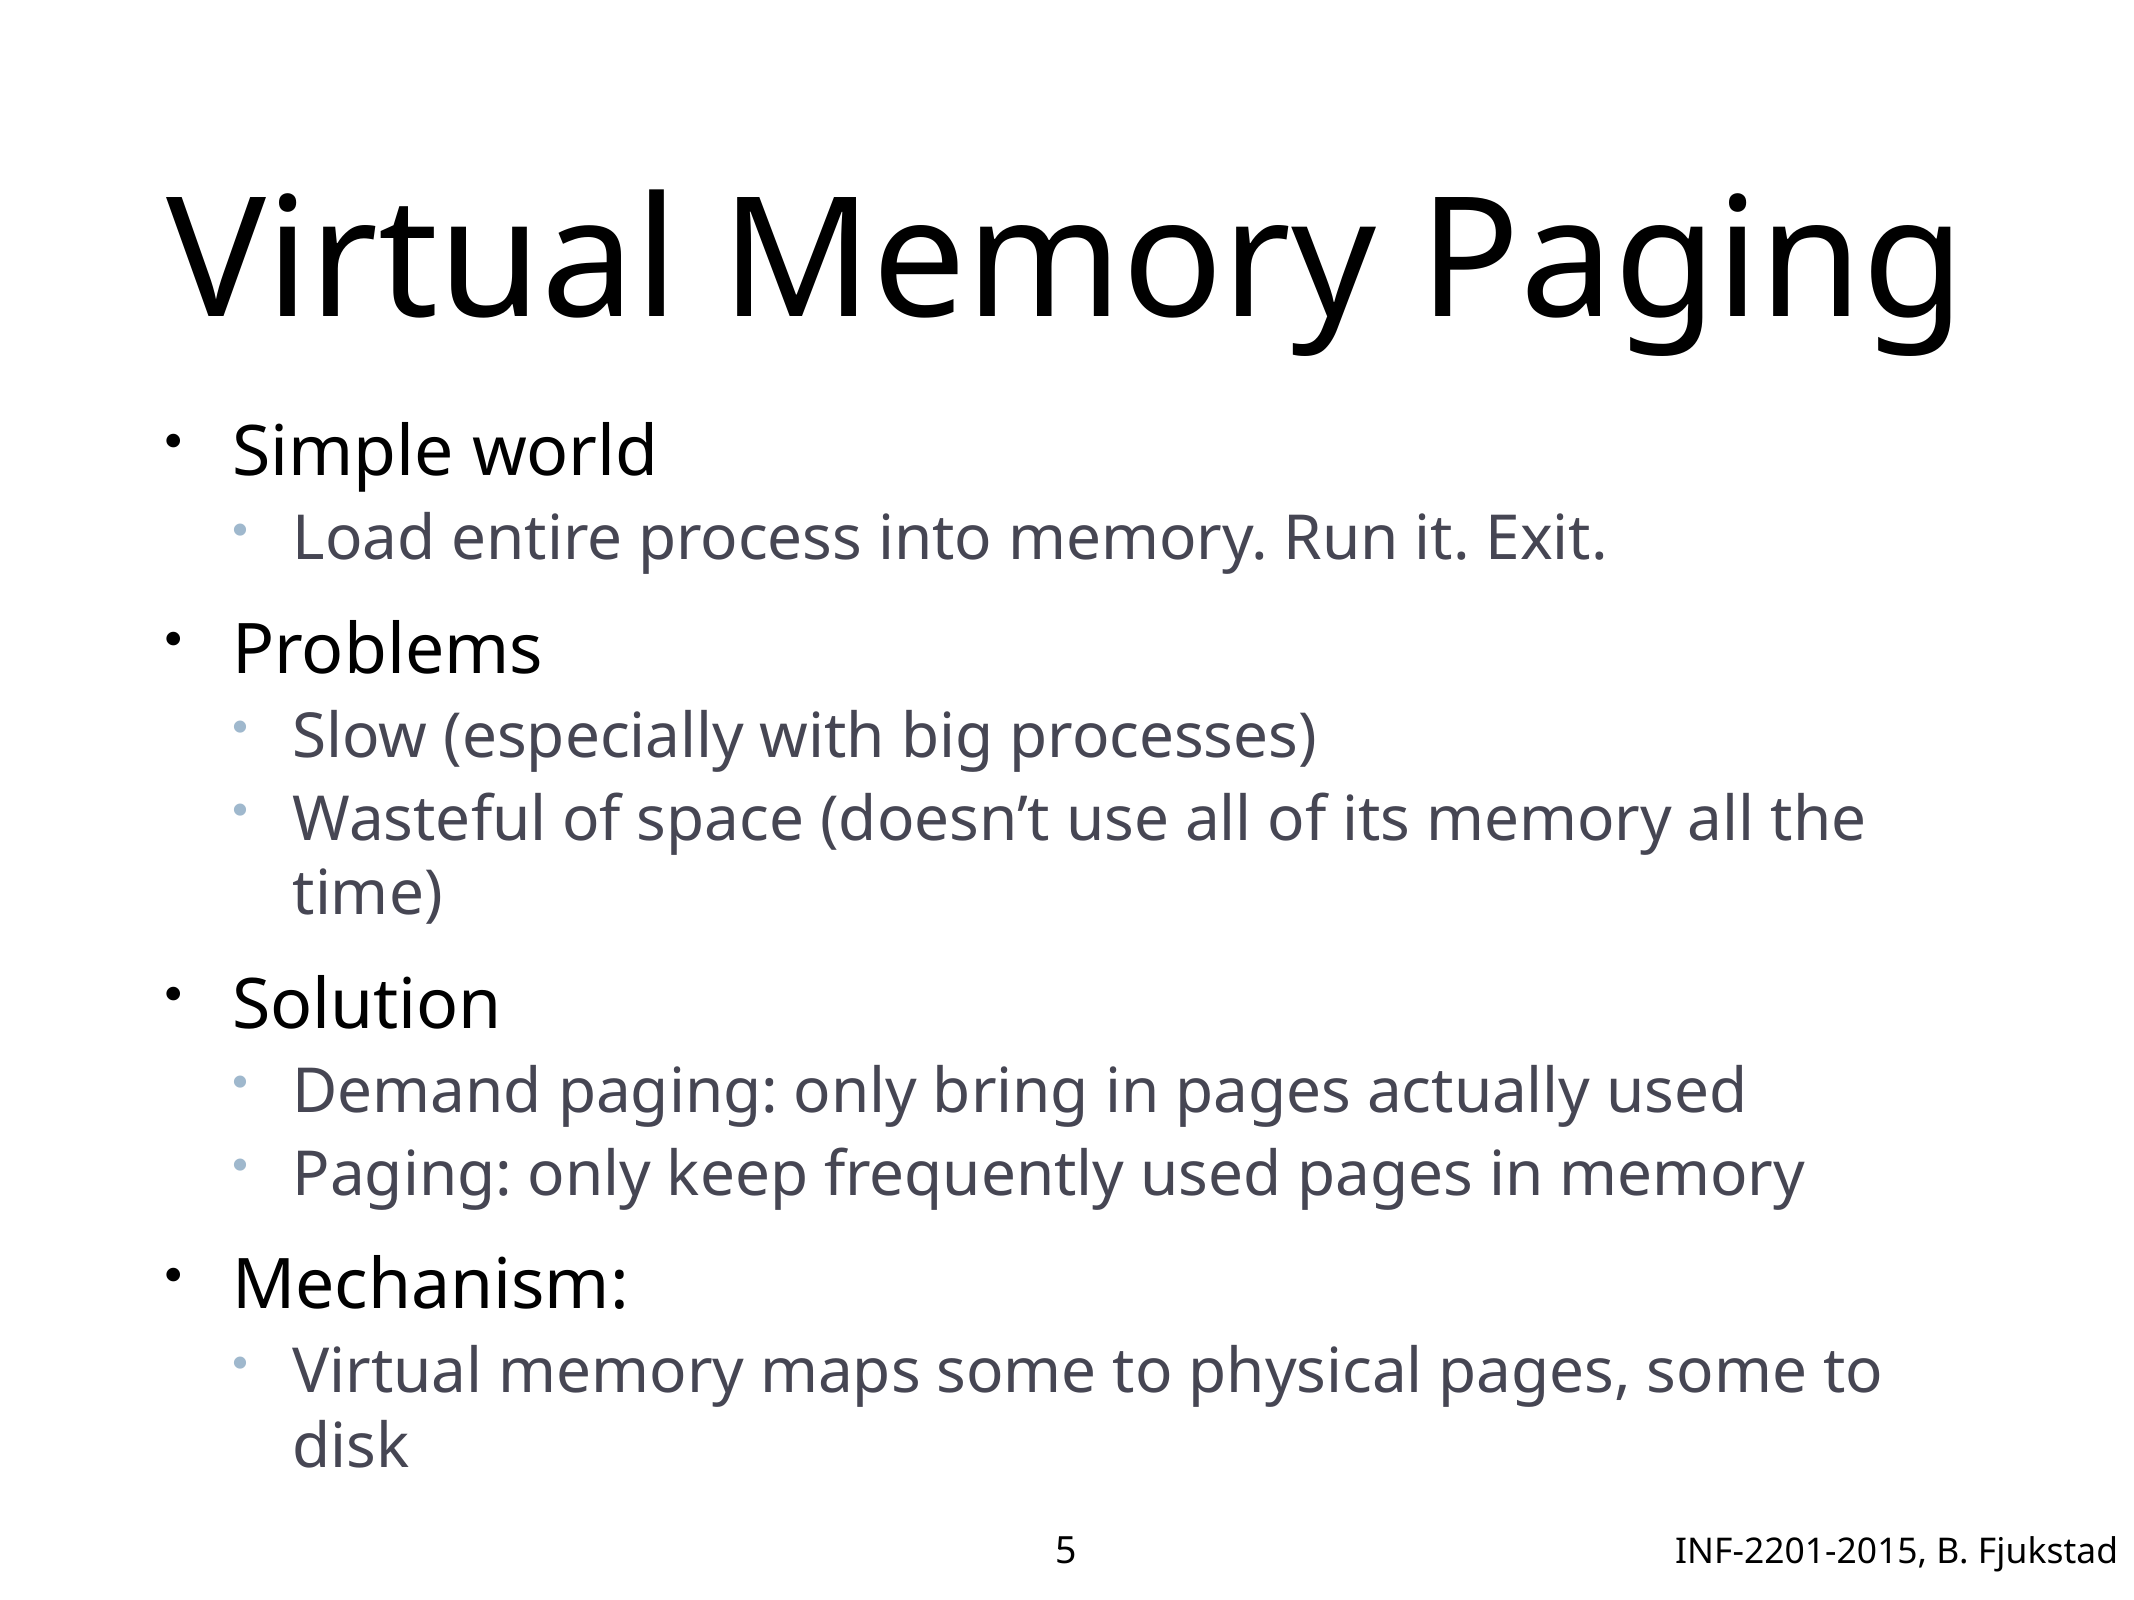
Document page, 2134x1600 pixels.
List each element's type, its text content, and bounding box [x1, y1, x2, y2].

slide_number 5 [1034, 1517, 1097, 1581]
title Virtual Memory Paging [155, 72, 1978, 426]
list Simple world Load entire process into memory. Run it. Exit. Problems Slow (especially with big processes) Wasteful of space (doesn’t use all of its memory all the time) Solution Demand paging: only bring in pages actually used Paging: only keep frequently used pages in memory Mechanism: Virtual memory maps some to physical pages, some to disk [155, 426, 1978, 1459]
